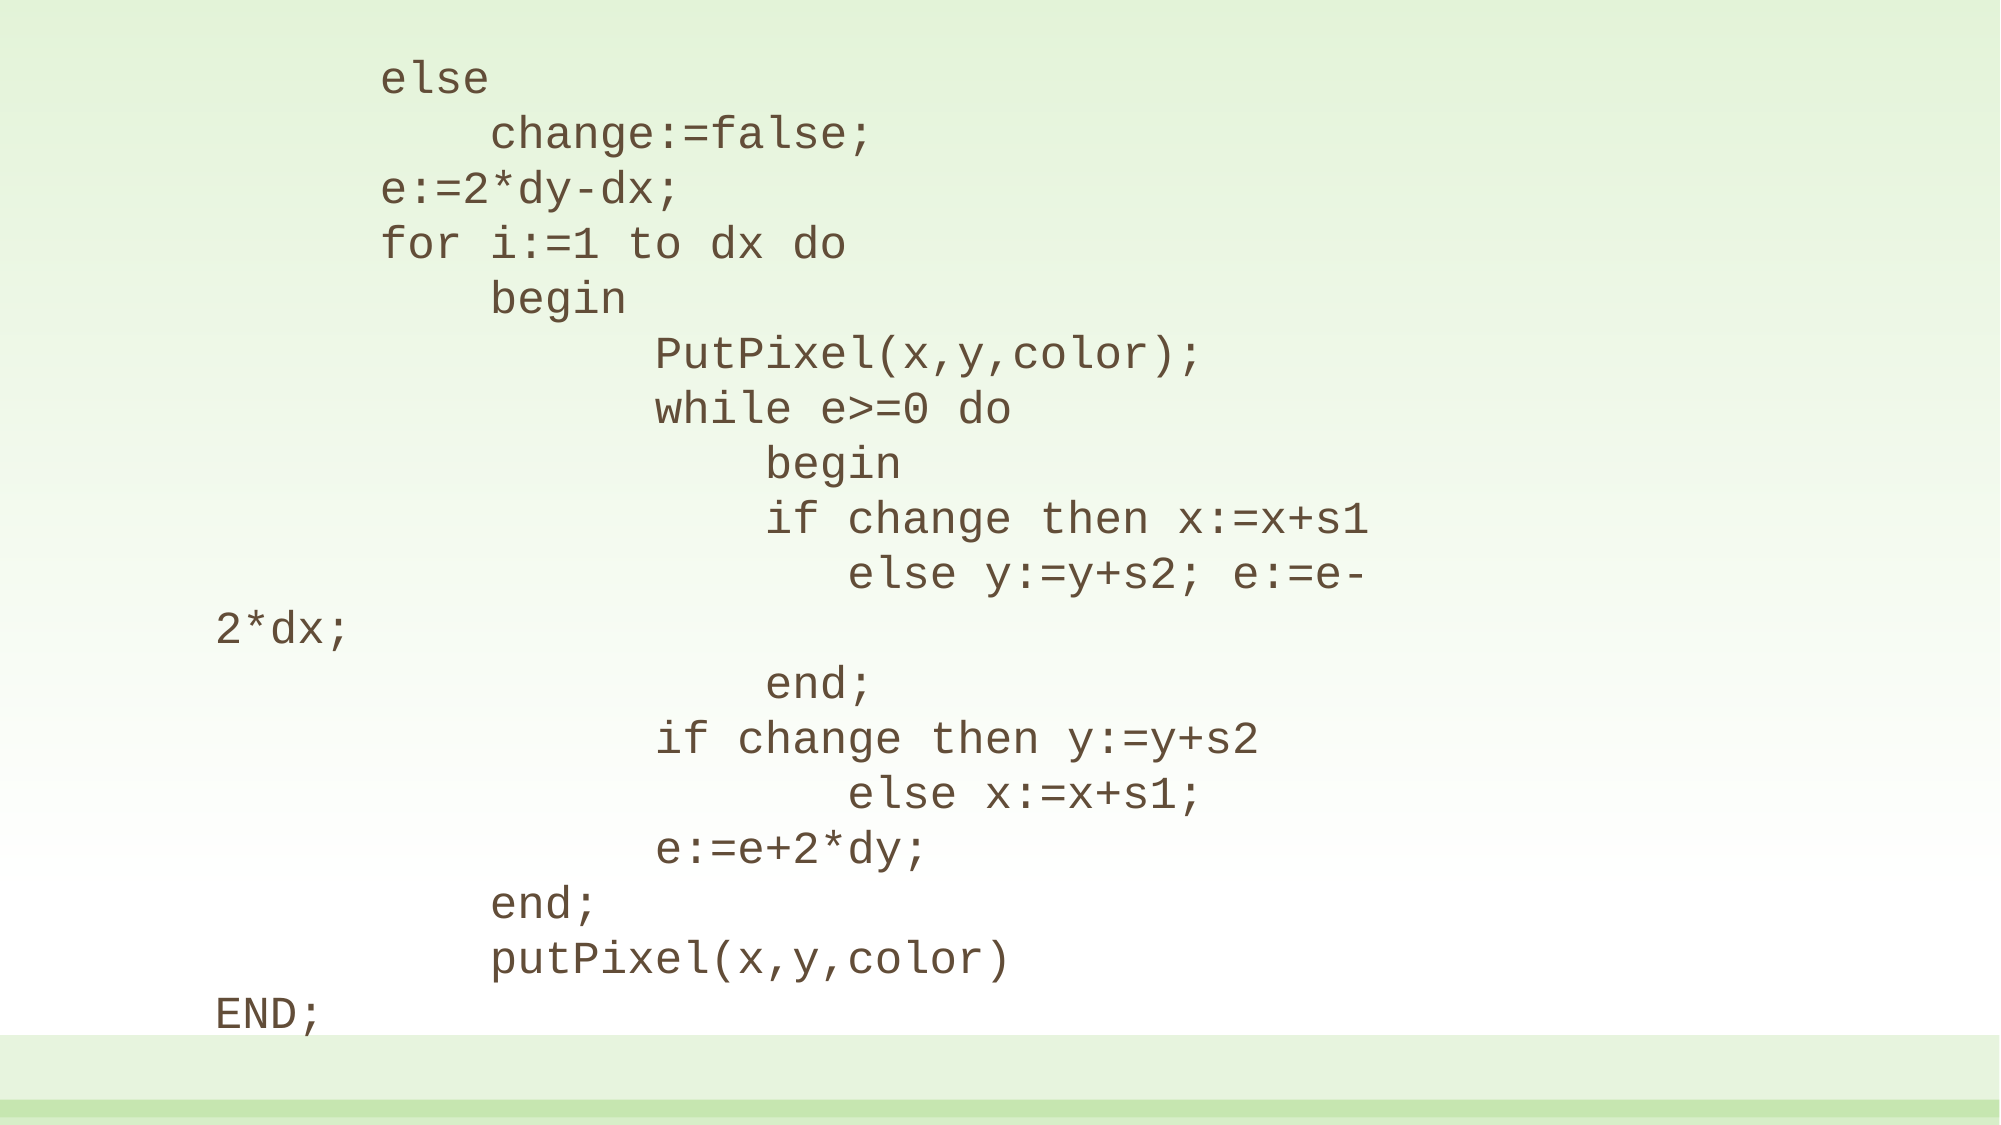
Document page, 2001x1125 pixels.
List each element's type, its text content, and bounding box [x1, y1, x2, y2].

text_box else change:=false; e:=2*dy-dx; for i:=1 to dx do begin PutPixel(x,y,color); while e>=0 do begin if change then x:=x+s1 else y:=y+s2; e:=e-2*dx; end; if change then y:=y+s2 else x:=x+s1; e:=e+2*dy; end; putPixel(x,y,color) END; [200, 40, 1513, 1045]
